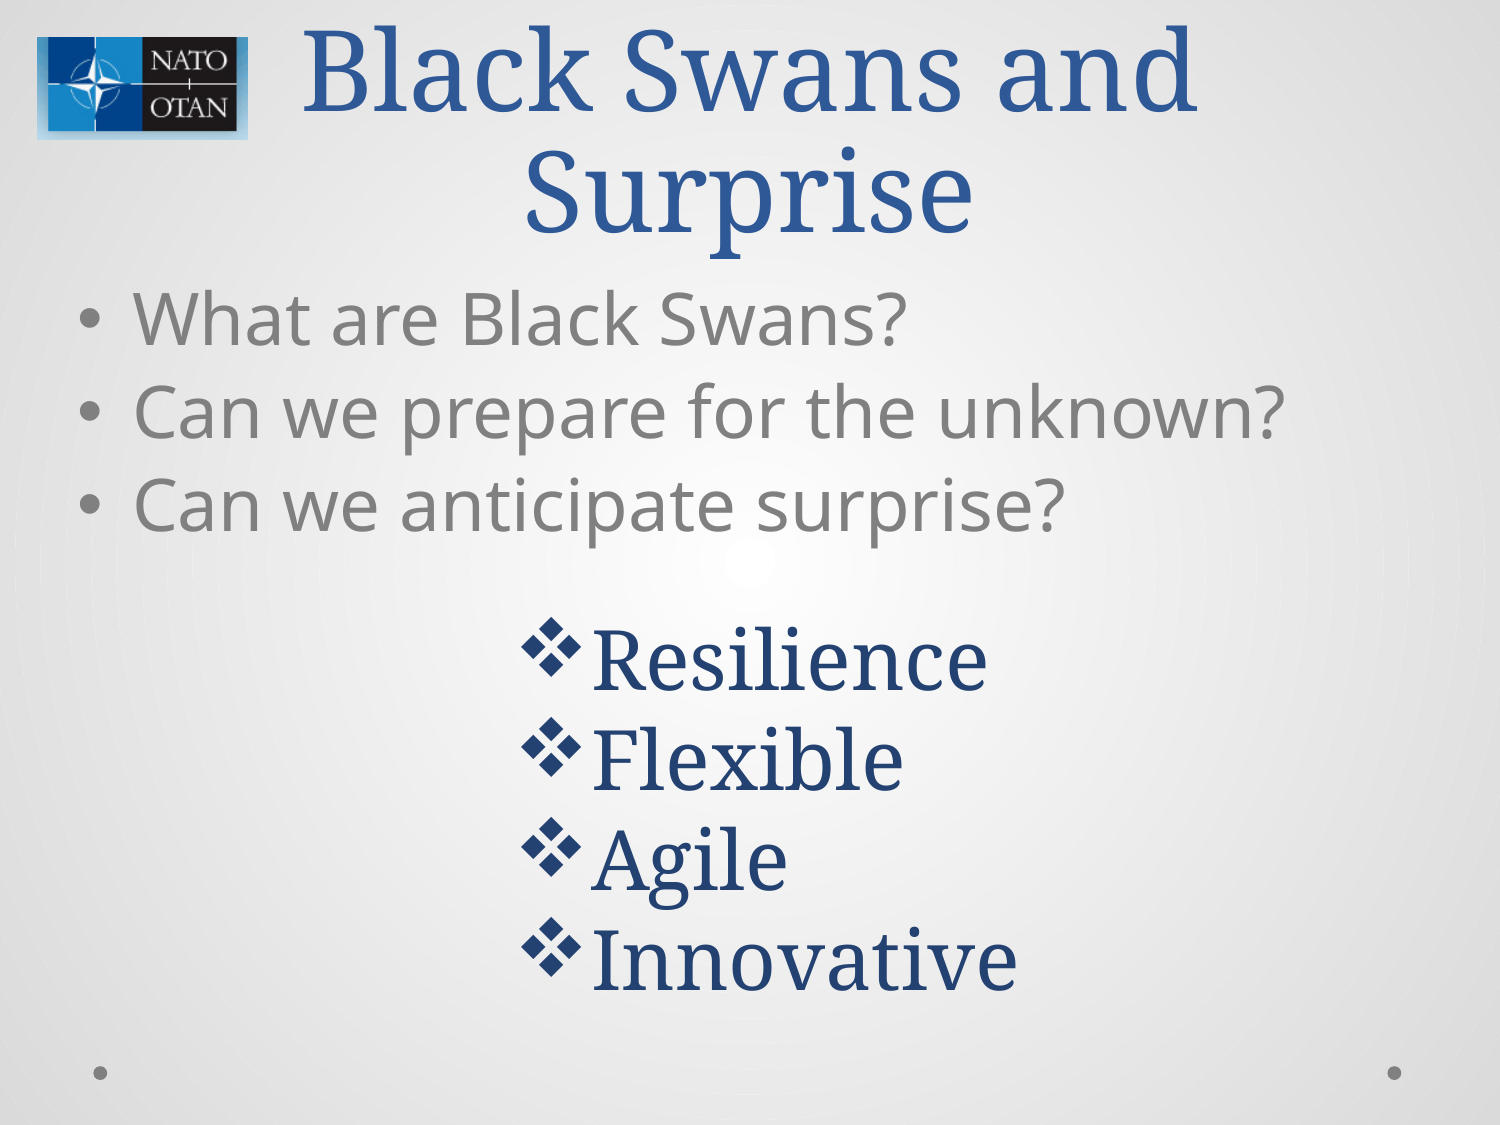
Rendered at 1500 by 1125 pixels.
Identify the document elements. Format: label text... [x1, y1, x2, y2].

picture [37, 37, 75, 140]
title Black Swans and Surprise [75, 0, 1425, 263]
list What are Black Swans? Can we prepare for the unknown? Can we anticipate surprise? [62, 275, 1438, 557]
text_box Resilience Flexible Agile Innovative [500, 599, 1288, 1015]
